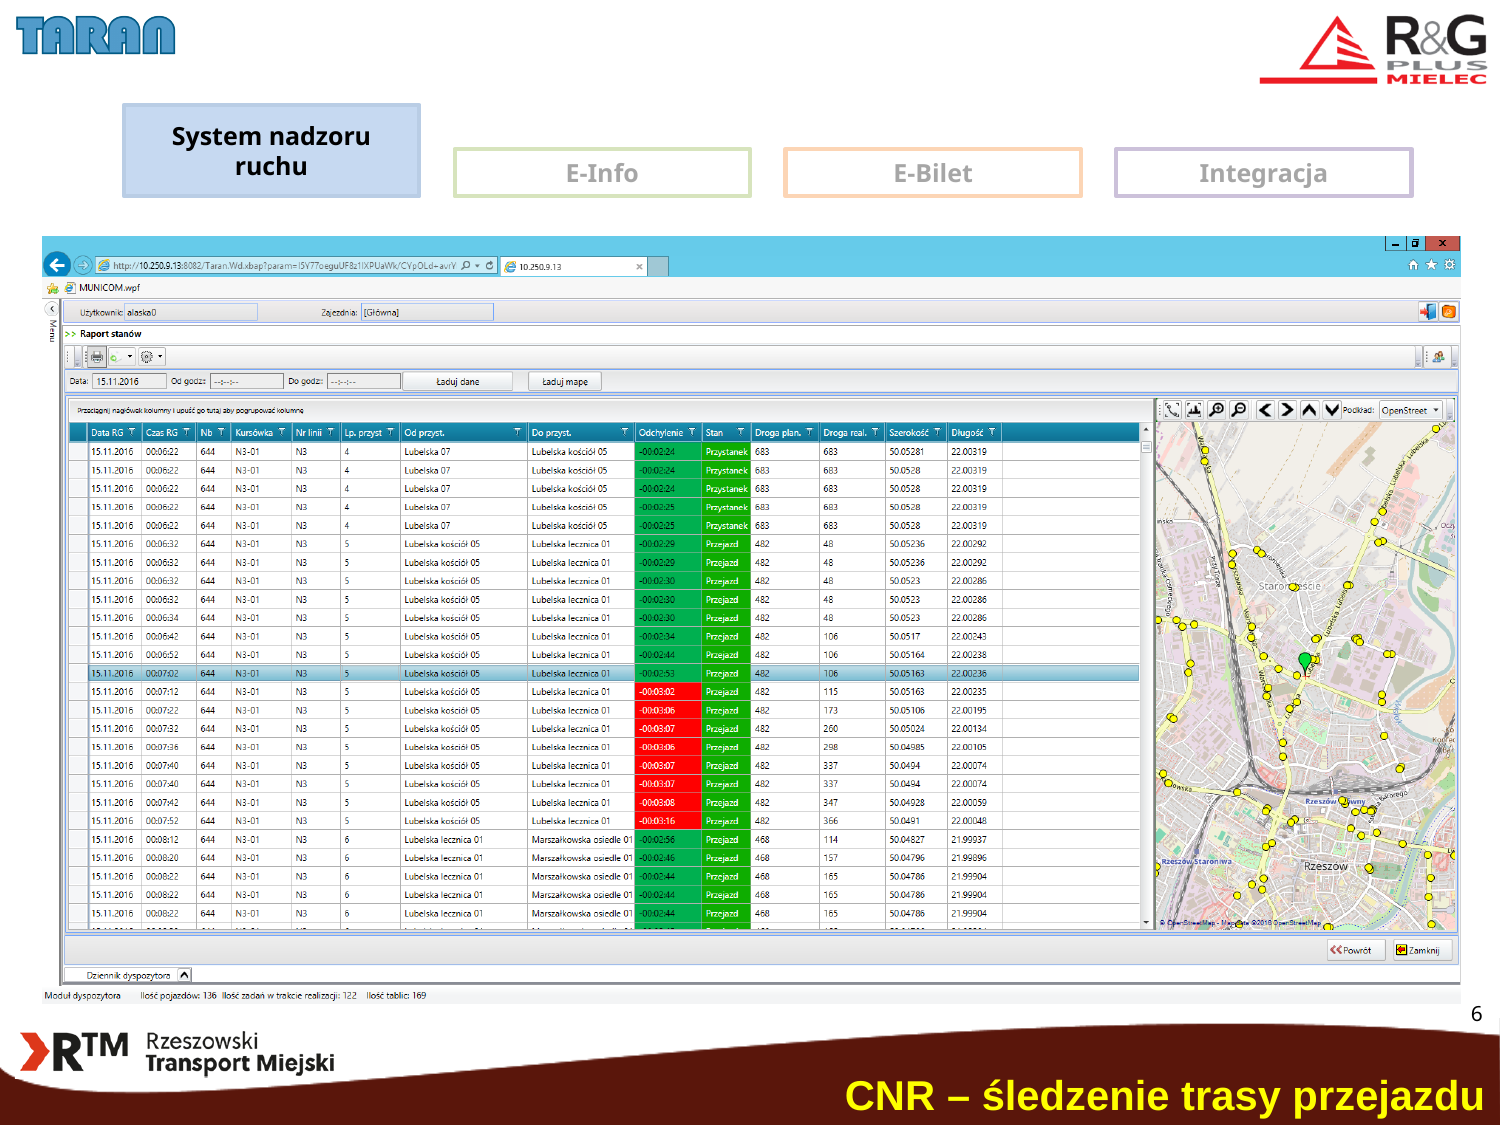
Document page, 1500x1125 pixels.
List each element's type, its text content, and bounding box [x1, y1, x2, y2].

text_box 6 [1456, 993, 1500, 1017]
picture [1257, 14, 1488, 87]
text_box System nadzoru ruchu [122, 103, 421, 198]
picture [0, 1018, 1500, 1125]
picture [0, 0, 191, 72]
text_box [454, 148, 1412, 197]
picture [42, 236, 1461, 1005]
